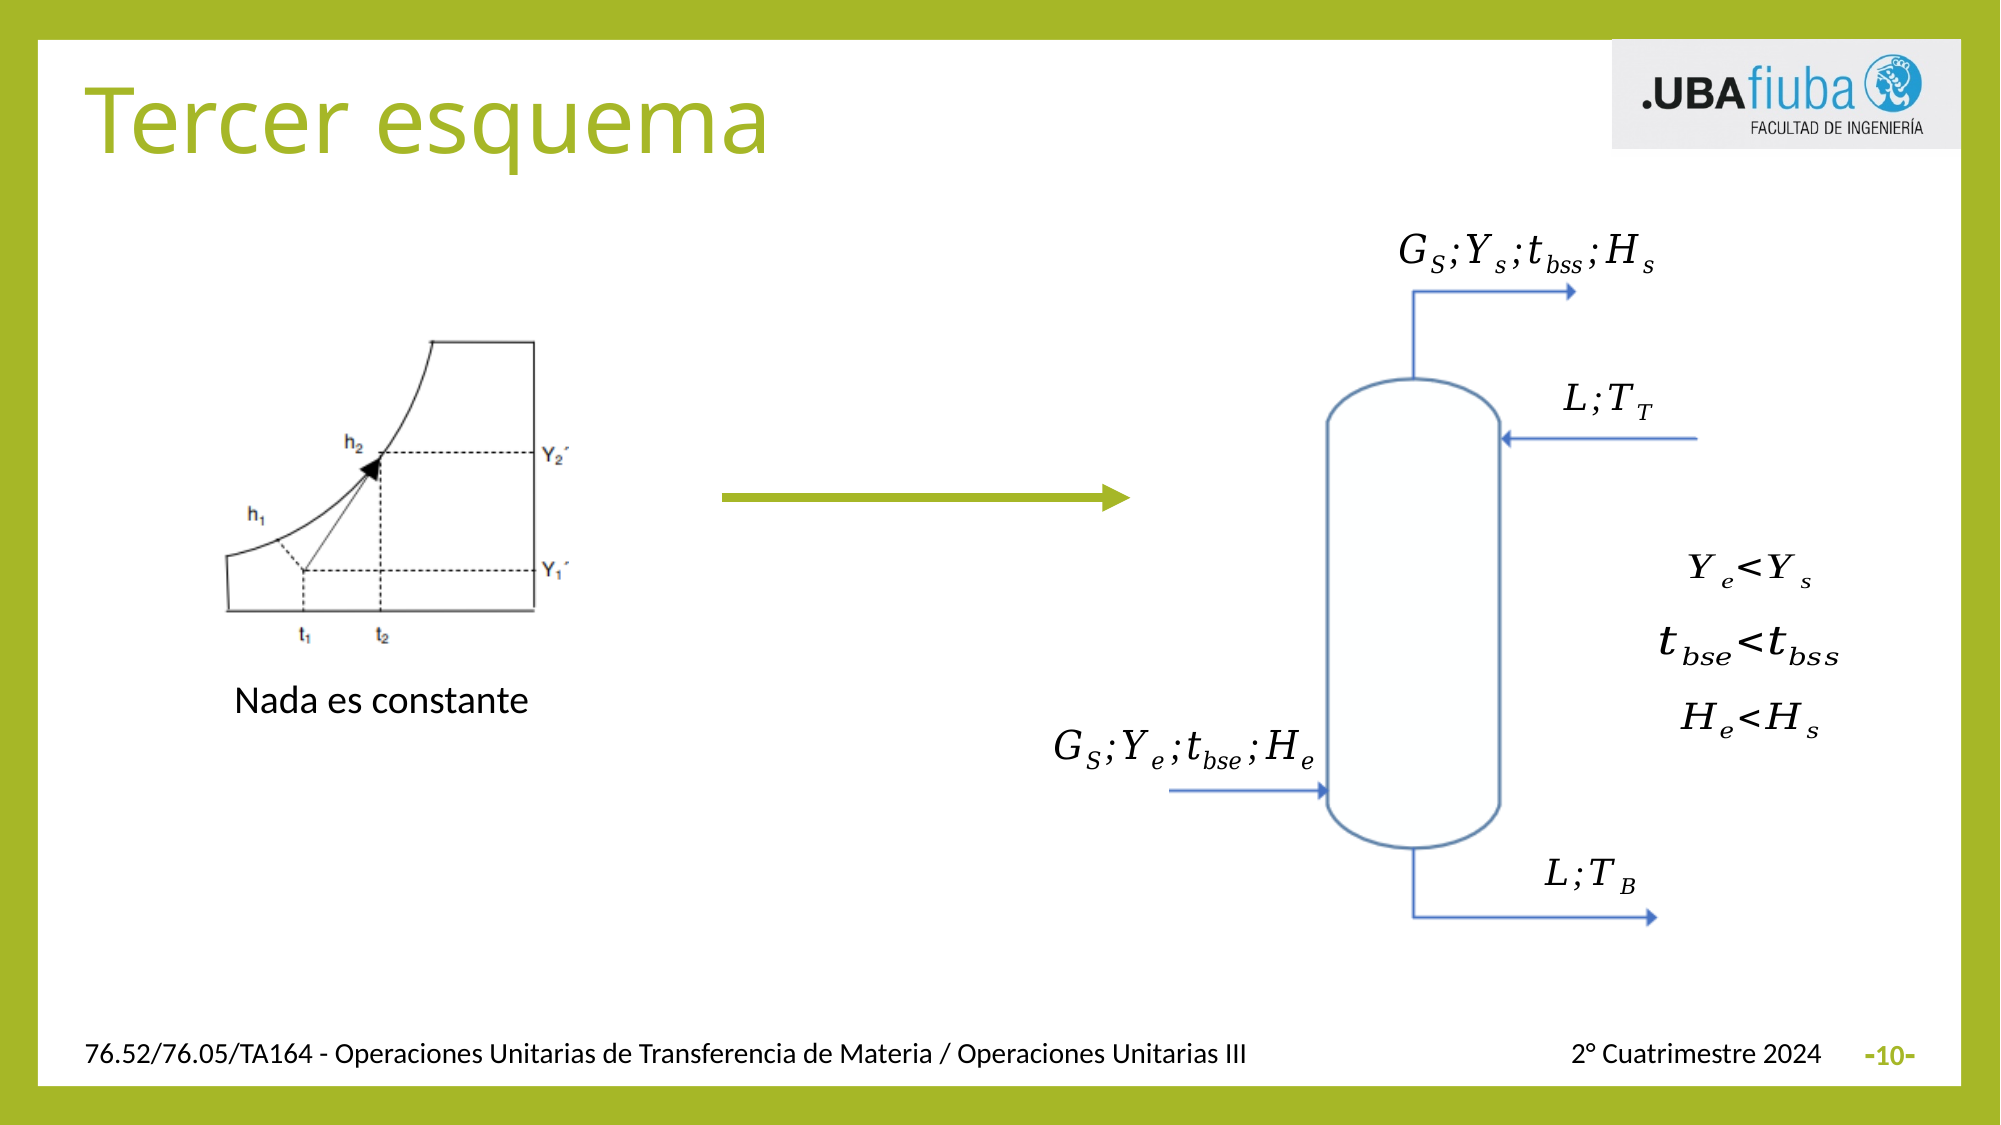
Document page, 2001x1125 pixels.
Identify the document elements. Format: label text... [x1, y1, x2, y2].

text_box Nada es constante [211, 666, 615, 738]
picture [1610, 39, 1961, 157]
title Tercer esquema [69, 48, 1690, 200]
slide_number -10- [1855, 1022, 1931, 1083]
picture [208, 328, 570, 657]
picture [1168, 266, 1704, 942]
footer 76.52/76.05/TA164 - Operaciones Unitarias de Transferencia de Materia / Operaciones Unitarias III 2° Cuatrimestre 2024 [69, 1022, 1855, 1083]
